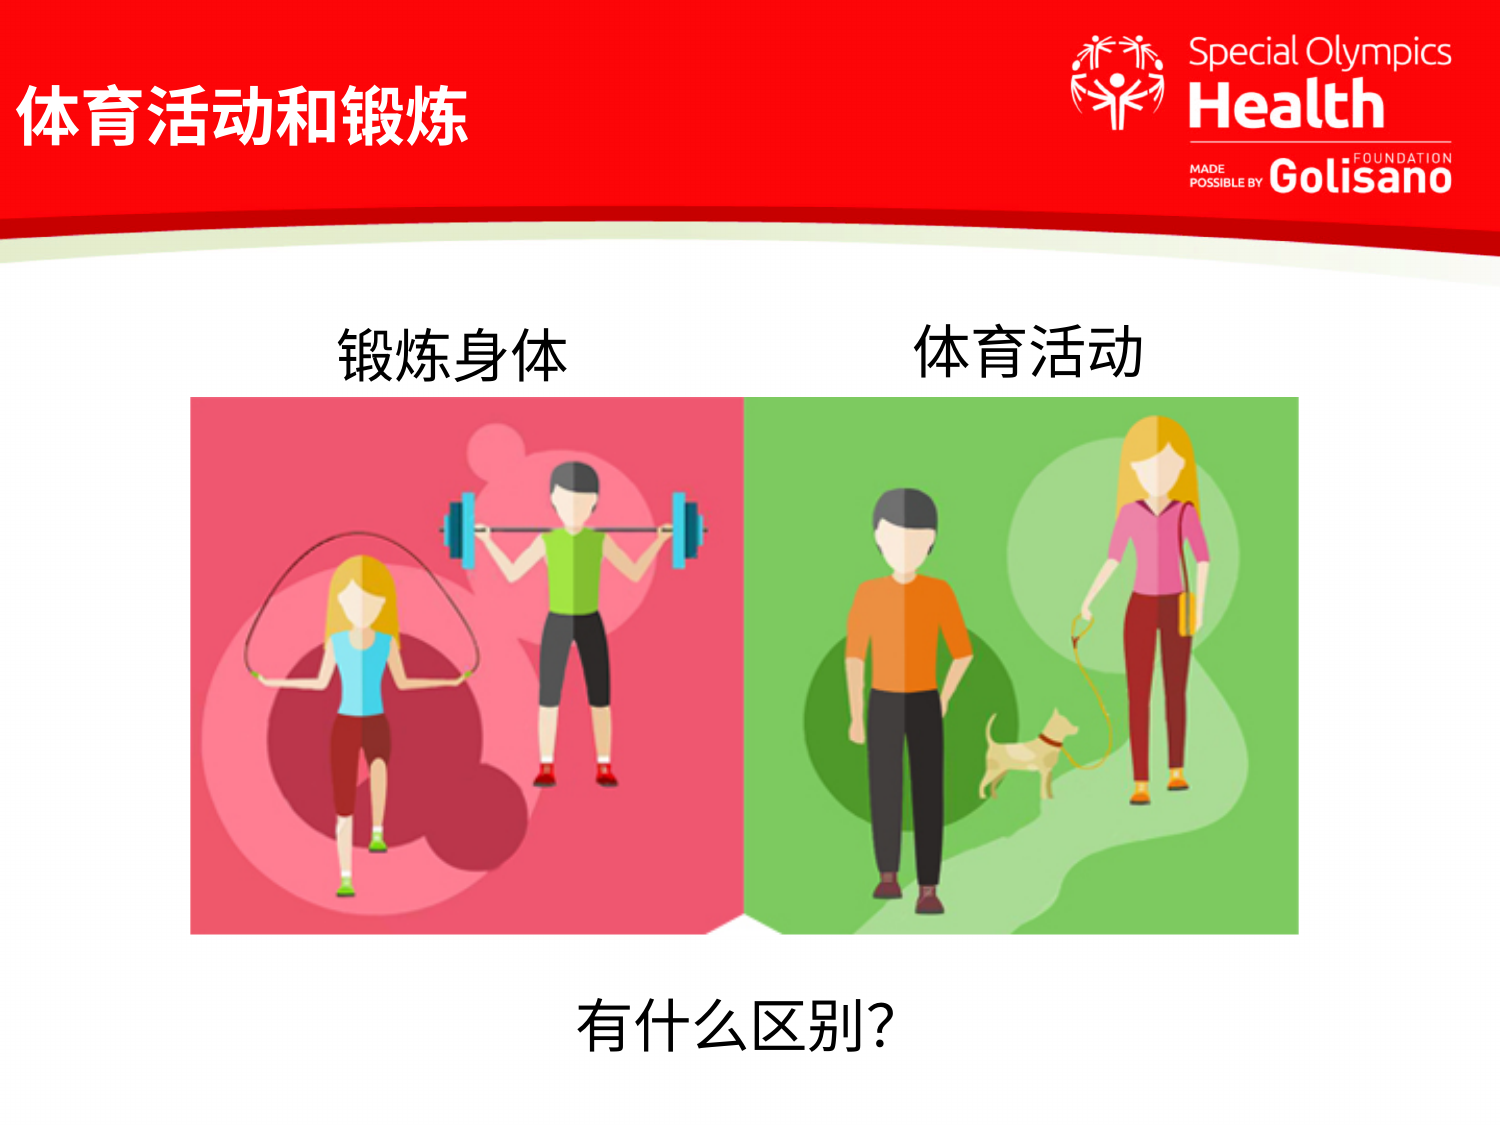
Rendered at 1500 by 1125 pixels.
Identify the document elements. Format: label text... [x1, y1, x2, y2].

text_box 锻炼身体 [321, 311, 597, 397]
text_box 有什么区别？ [560, 981, 940, 1067]
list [190, 397, 1299, 935]
picture [0, 0, 1500, 1125]
text_box 体育活动 [897, 308, 1174, 393]
title 体育活动和锻炼 [0, 76, 1109, 162]
